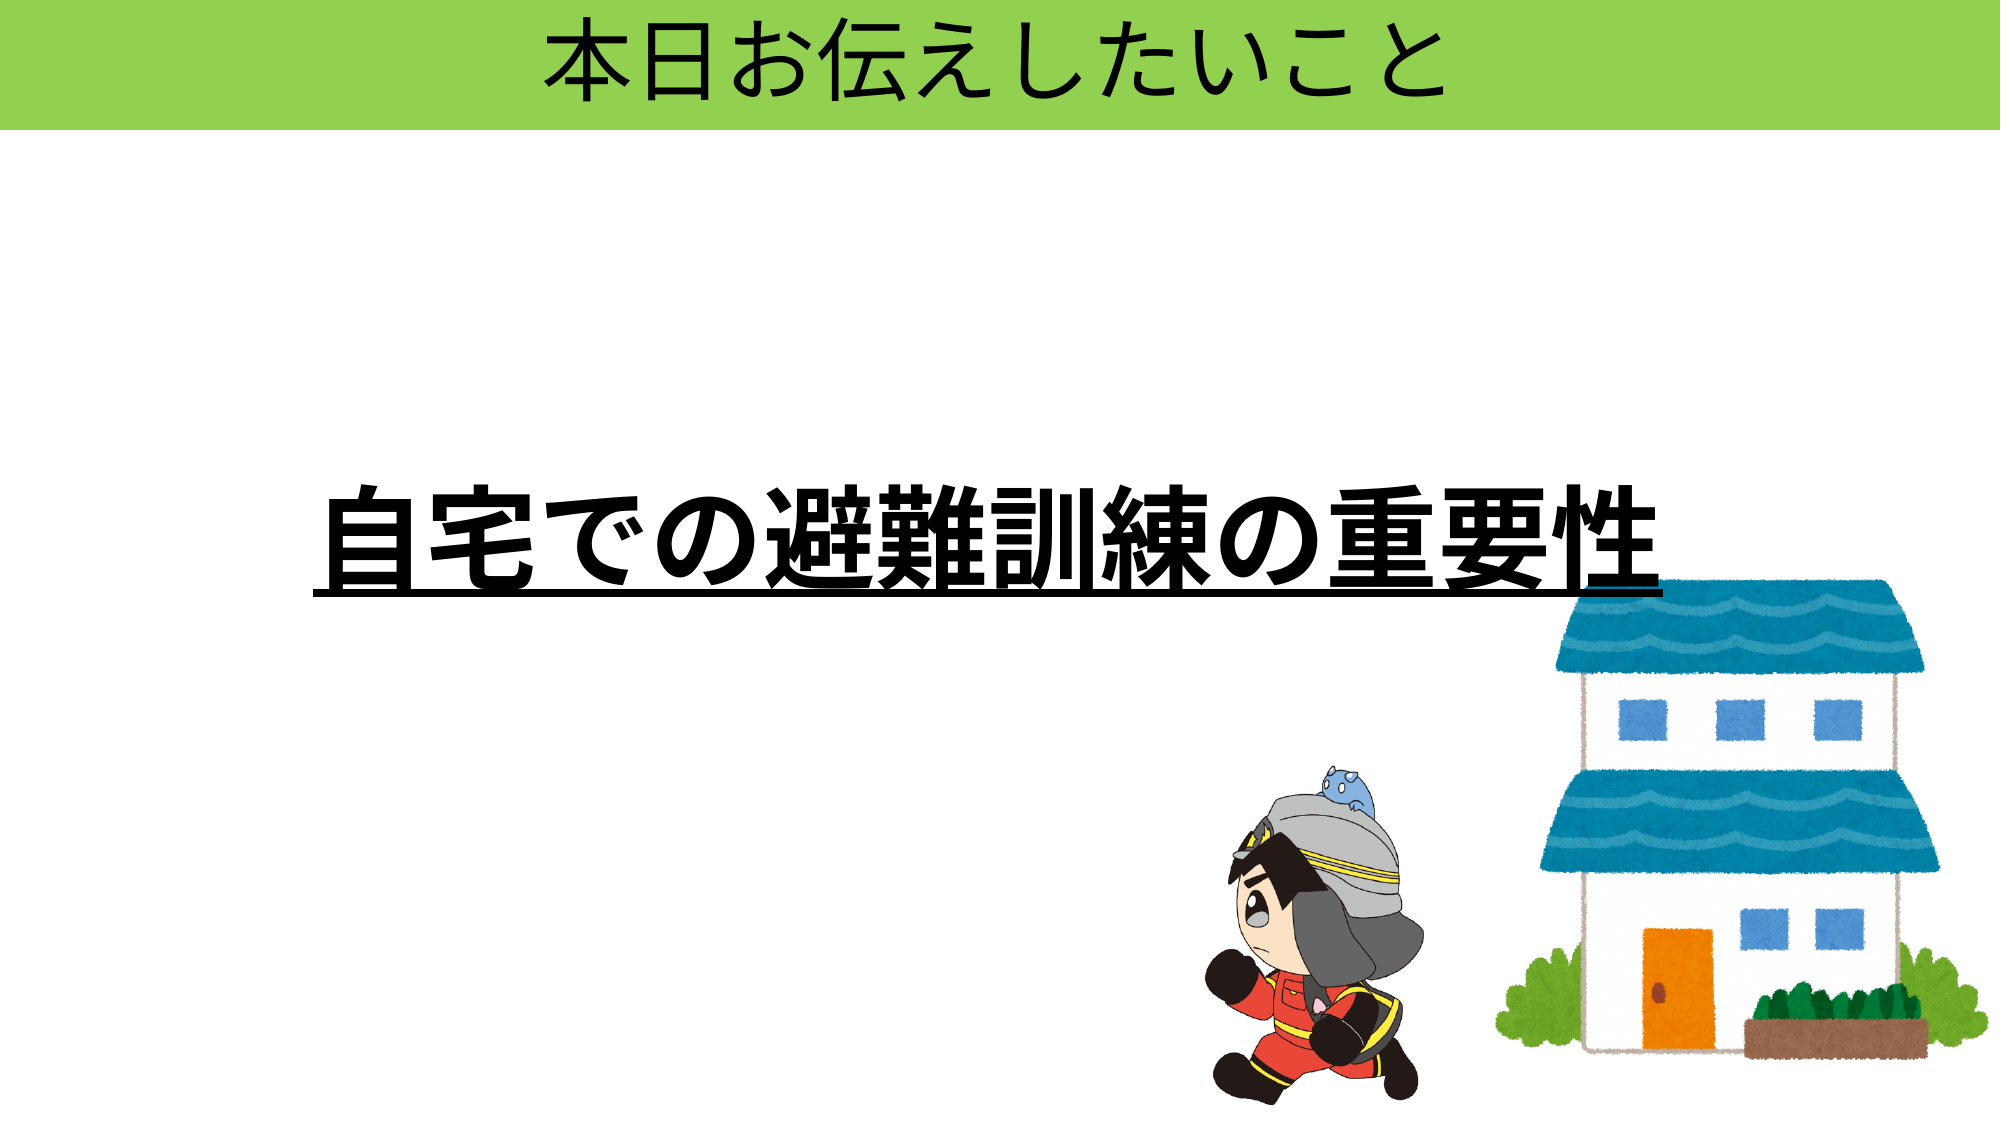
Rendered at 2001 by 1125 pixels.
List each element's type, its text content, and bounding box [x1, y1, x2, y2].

picture [1199, 761, 1426, 1109]
picture [1486, 569, 2000, 1069]
title 本日お伝えしたいこと [0, 0, 2000, 130]
text_box 自宅での避難訓練の重要性 [177, 460, 1799, 611]
